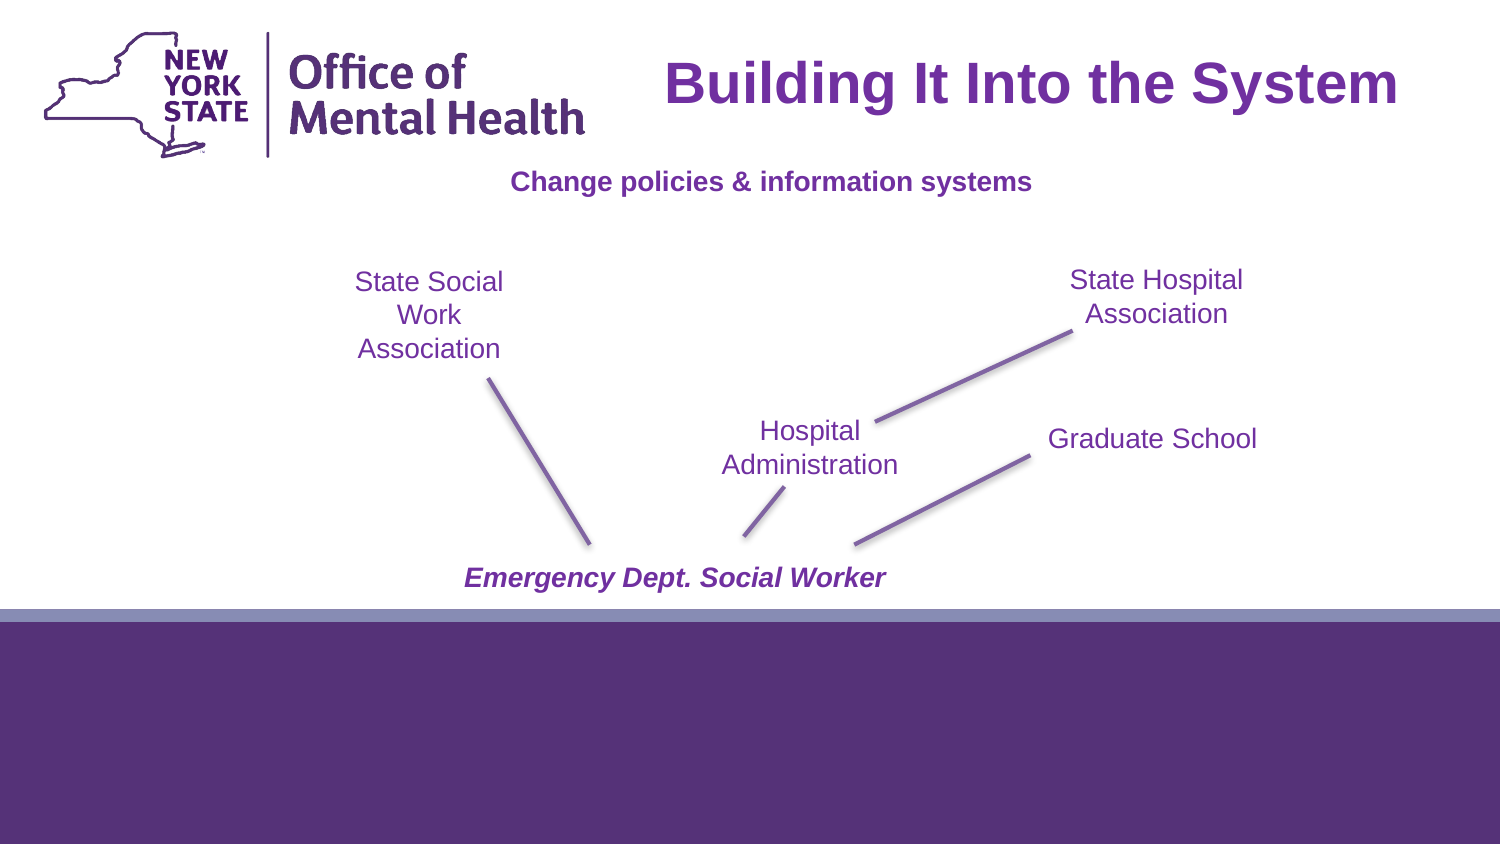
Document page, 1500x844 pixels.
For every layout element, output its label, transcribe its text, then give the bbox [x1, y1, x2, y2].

text_box [904, 335, 1069, 406]
text_box [853, 453, 1032, 547]
text_box Hospital Administration [679, 406, 941, 486]
text_box State Hospital Association [1024, 255, 1289, 335]
text_box State Social Work Association [316, 257, 543, 370]
text_box [742, 486, 787, 538]
text_box Change policies & information systems [499, 157, 1121, 203]
text_box [486, 376, 592, 546]
picture [24, 22, 600, 173]
text_box Graduate School [1021, 414, 1284, 460]
text_box Building It Into the System [589, 37, 1475, 133]
text_box Emergency Dept. Social Worker [425, 553, 926, 599]
